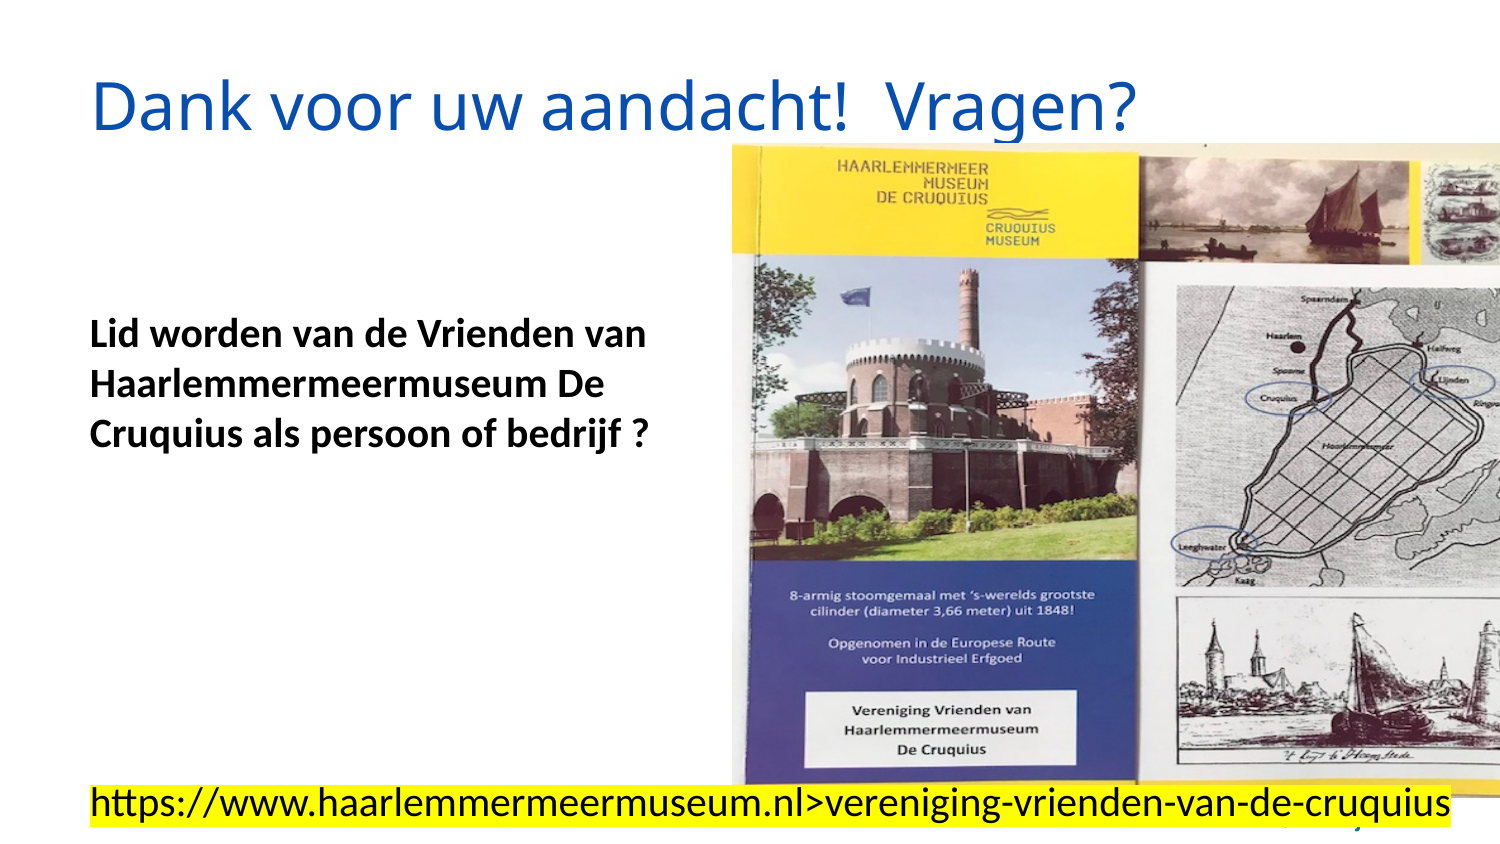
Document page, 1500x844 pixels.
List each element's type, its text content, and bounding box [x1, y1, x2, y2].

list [732, 143, 1500, 798]
text_box Lid worden van de Vrienden van Haarlemmermeermuseum De Cruquius als persoon of bedrijf ? [74, 298, 727, 464]
text_box https://www.haarlemmermeermuseum.nl>vereniging-vrienden-van-de-cruquius [75, 767, 1500, 832]
title Dank voor uw aandacht! Vragen? [57, 33, 1425, 175]
